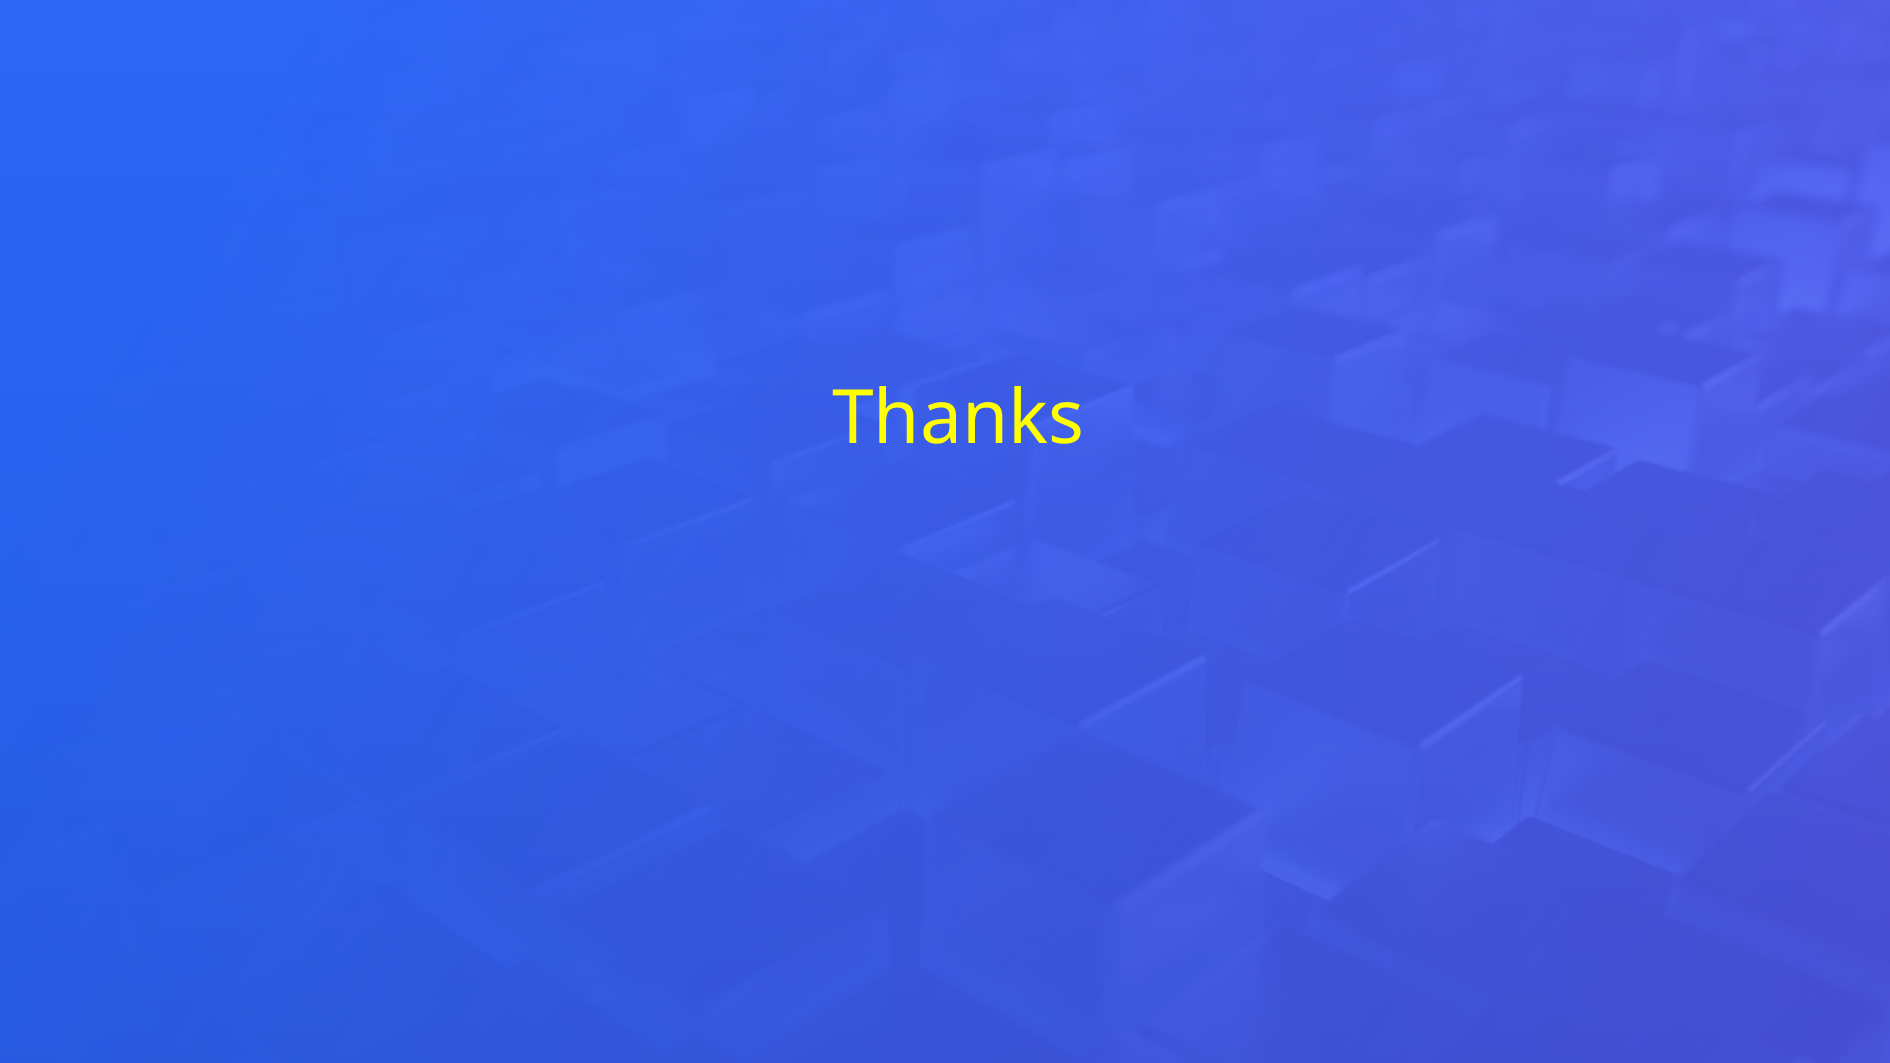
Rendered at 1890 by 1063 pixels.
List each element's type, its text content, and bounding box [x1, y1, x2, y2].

text_box Thanks [497, 361, 1420, 466]
